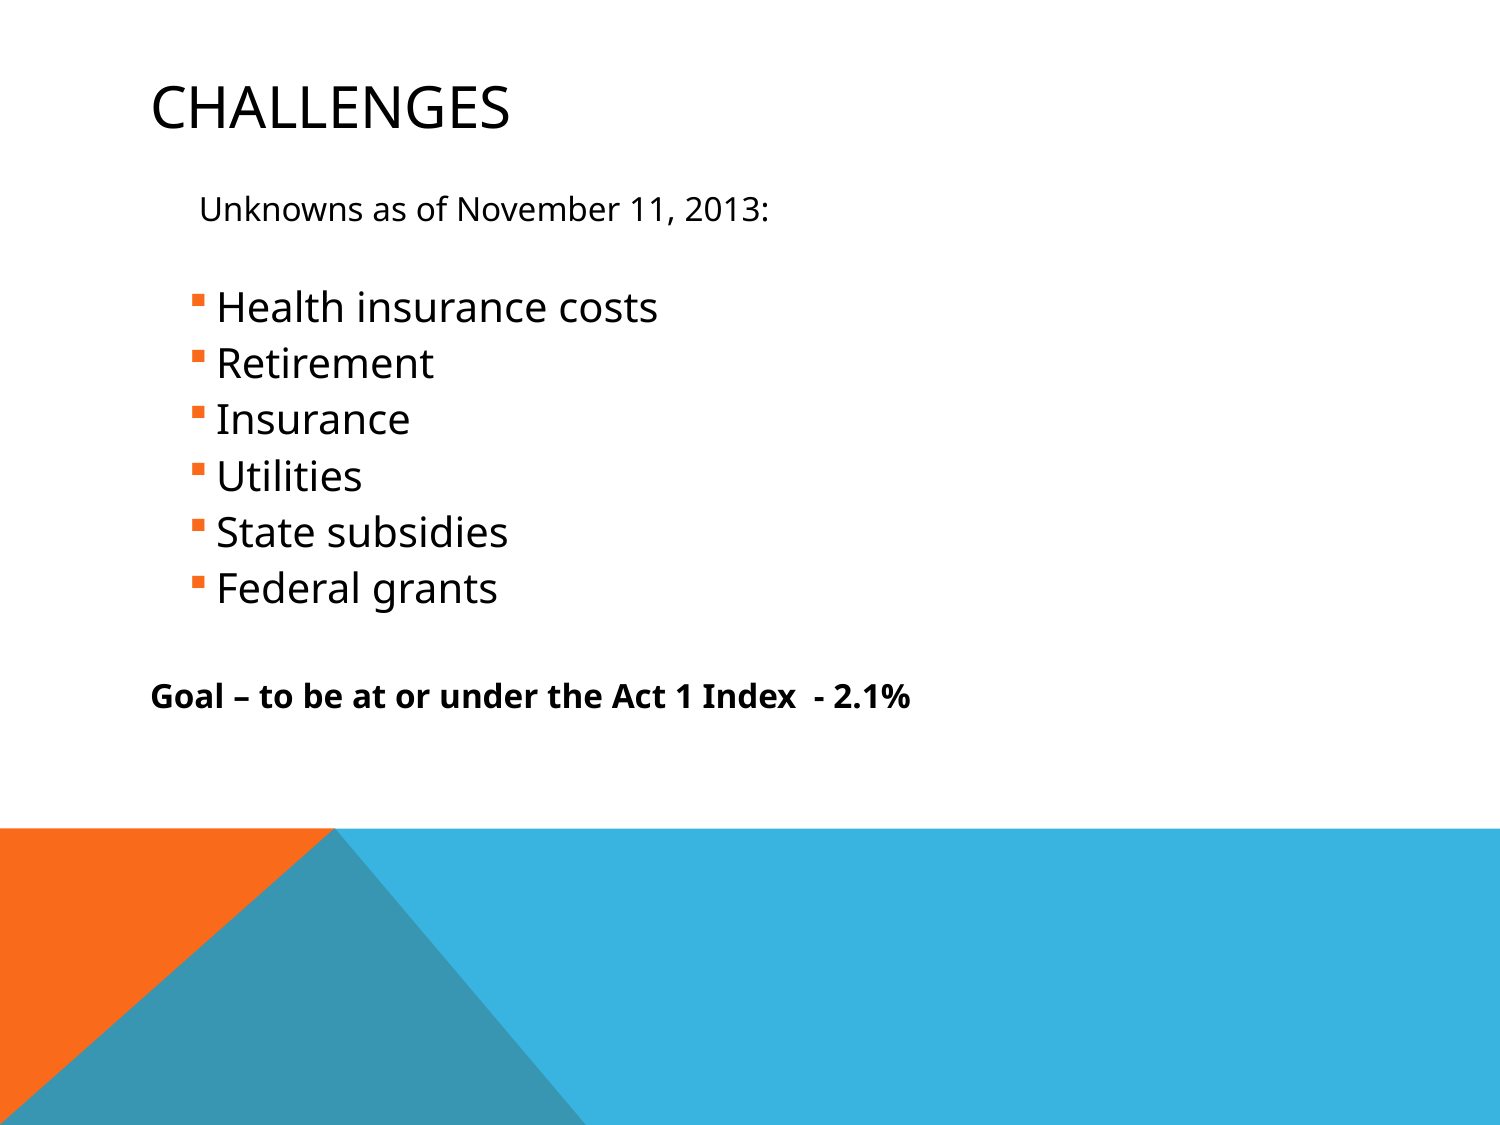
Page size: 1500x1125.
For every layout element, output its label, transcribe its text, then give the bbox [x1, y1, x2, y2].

list Unknowns as of November 11, 2013: Health insurance costs Retirement Insurance Utilities State subsidies Federal grants Goal – to be at or under the Act 1 Index - 2.1% [135, 180, 1369, 768]
title Challenges [135, 60, 1369, 150]
